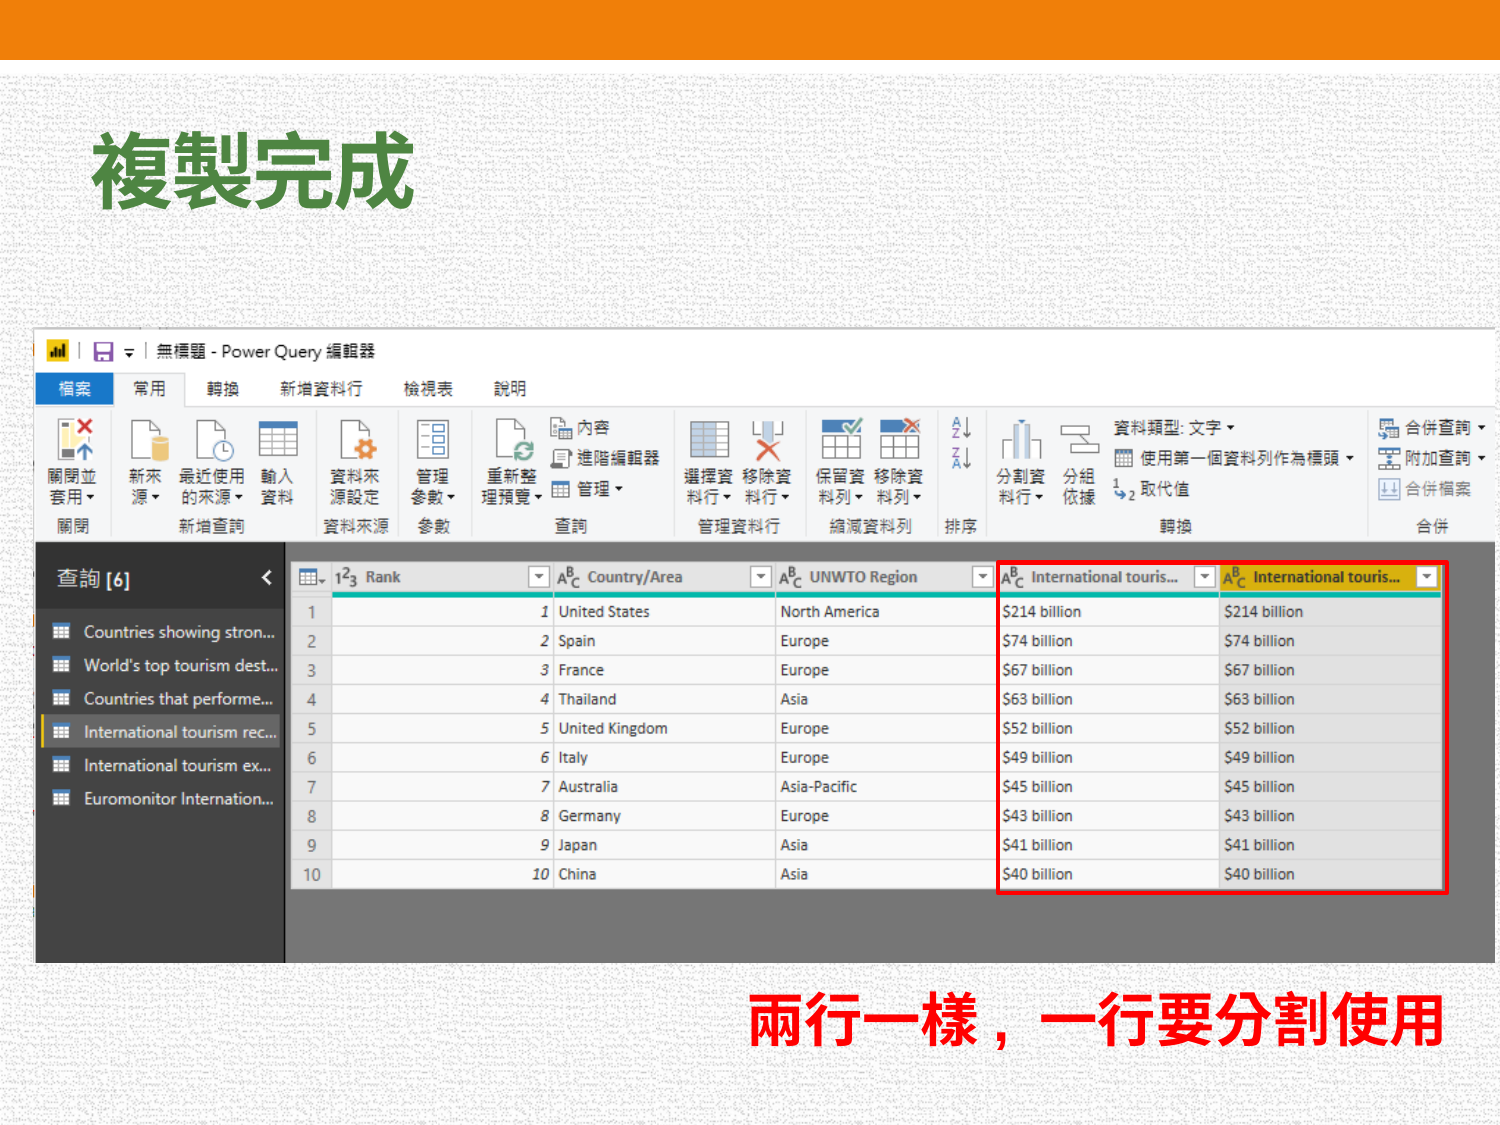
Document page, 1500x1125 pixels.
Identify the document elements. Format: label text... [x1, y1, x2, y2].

picture [32, 327, 1496, 963]
text_box 兩行一樣, 一行要分割使用 [731, 975, 1463, 1061]
title 複製完成 [75, 87, 1425, 250]
